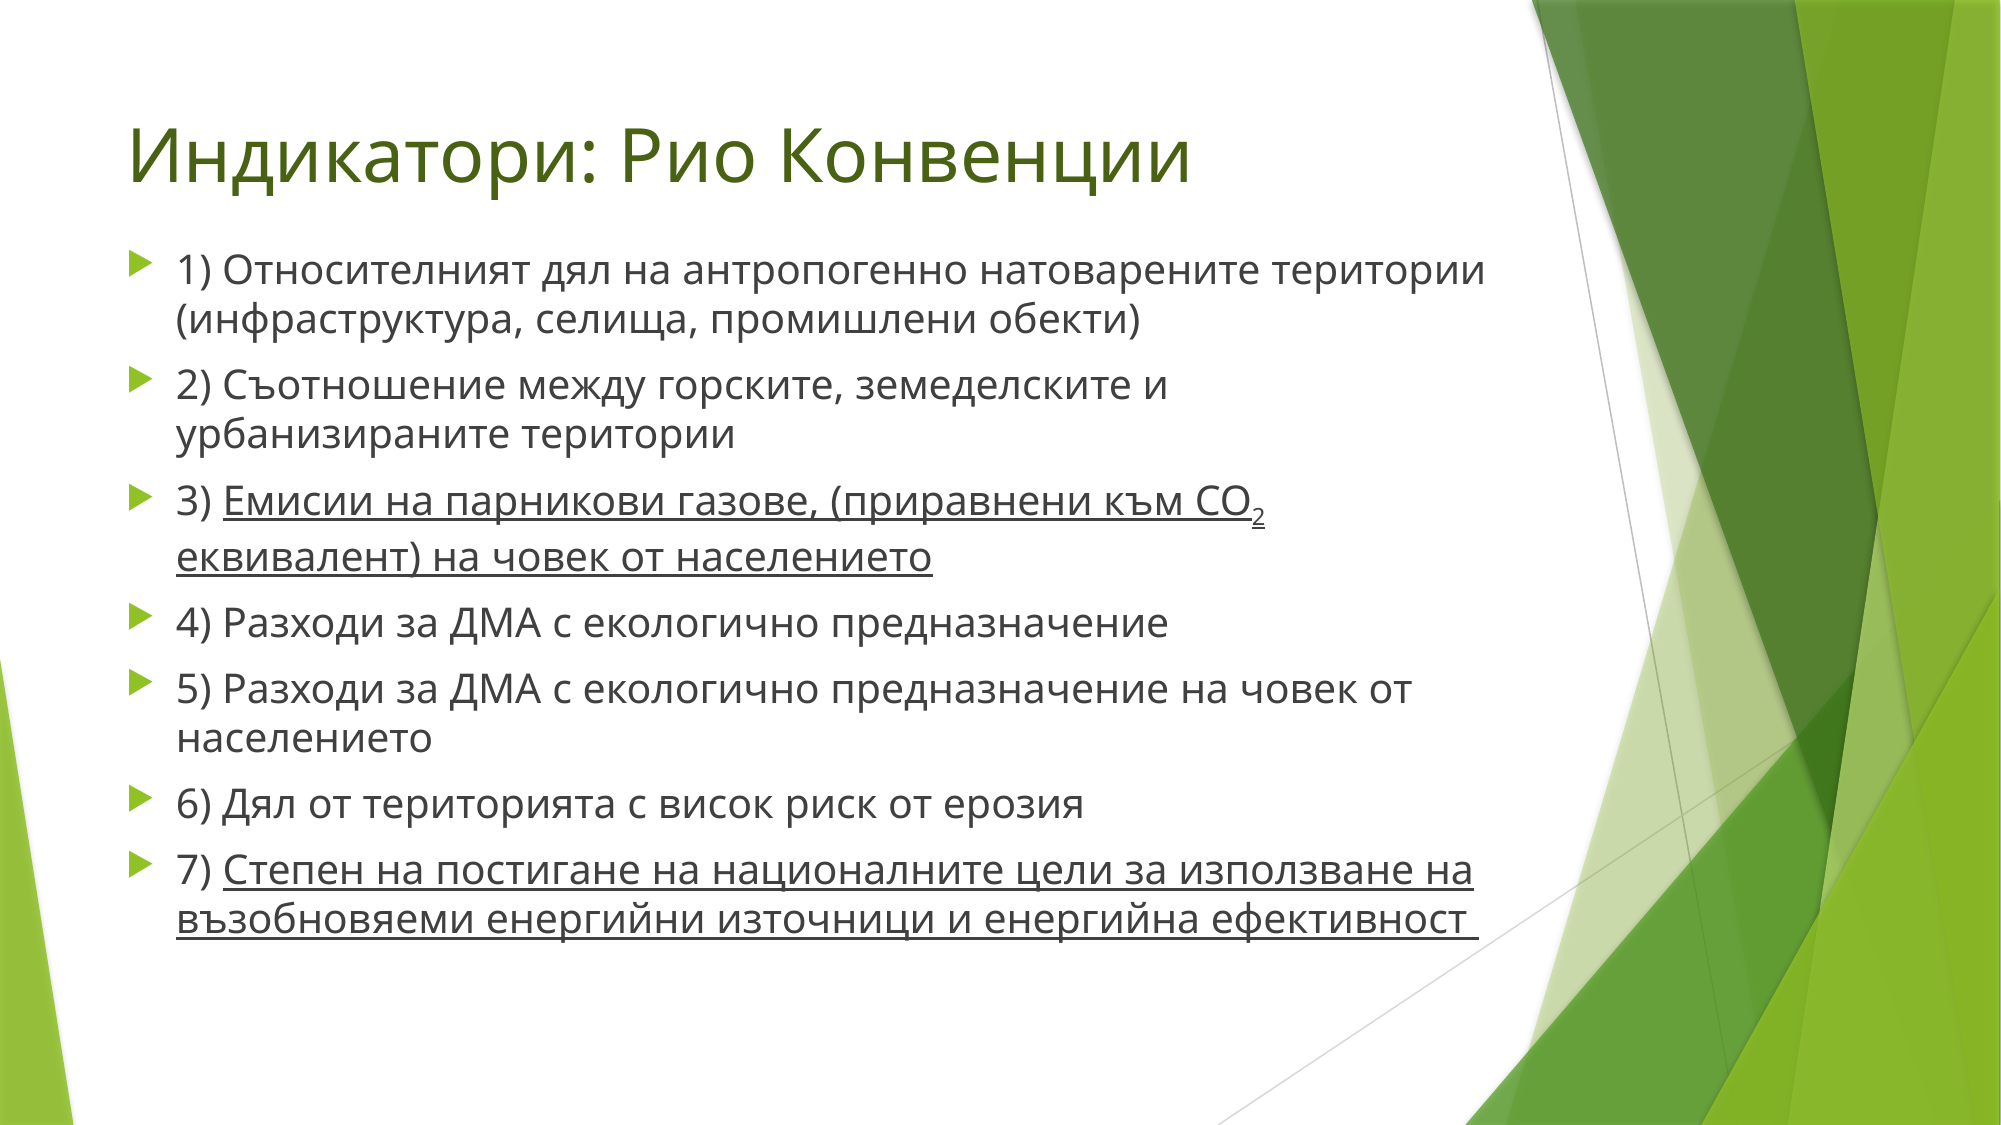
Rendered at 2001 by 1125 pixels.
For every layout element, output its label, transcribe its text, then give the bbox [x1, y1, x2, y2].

title Индикатори: Рио Конвенции [111, 99, 1522, 235]
list 1) Относителният дял на антропогенно натоварените територии (инфраструктура, селища, промишлени обекти) 2) Съотношение между горските, земеделските и урбанизираните територии 3) Емисии на парникови газове, (приравнени към CO2 еквивалент) на човек от населението 4) Разходи за ДМА с екологично предназначение 5) Разходи за ДМА с екологично предназначение на човек от населението 6) Дял от територията с висок риск от ерозия 7) Степен на постигане на националните цели за използване на възобновяеми енергийни източници и енергийна ефективност [111, 235, 1522, 992]
